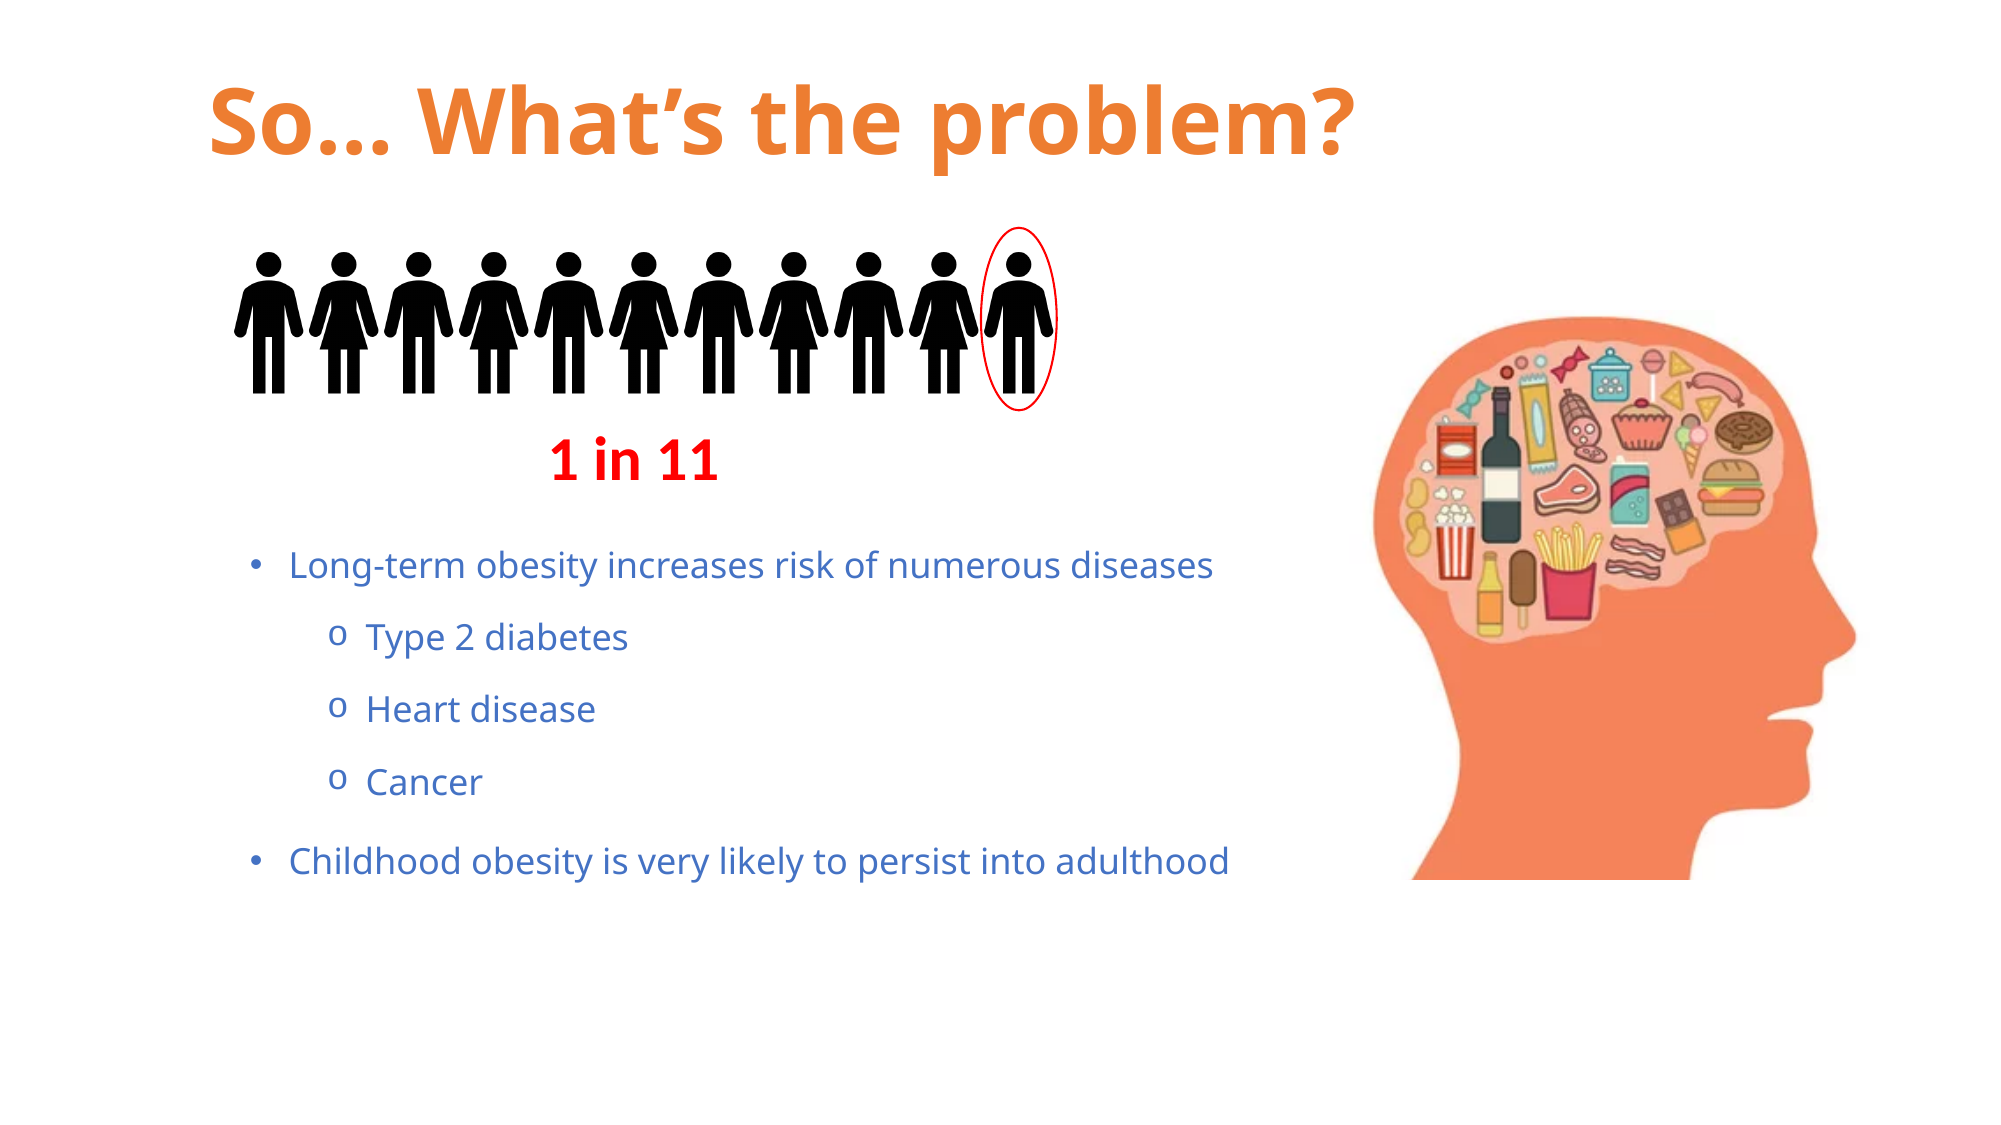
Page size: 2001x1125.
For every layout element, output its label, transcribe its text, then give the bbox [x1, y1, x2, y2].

text_box [994, 226, 1044, 247]
text_box 1 in 11 [532, 410, 754, 500]
title So… What’s the problem? [193, 53, 1816, 195]
text_box [998, 398, 1040, 412]
list Long-term obesity increases risk of numerous diseases Type 2 diabetes Heart disease Cancer Childhood obesity is very likely to persist into adulthood [234, 513, 1249, 972]
picture [1349, 310, 1877, 880]
picture [193, 247, 1094, 398]
